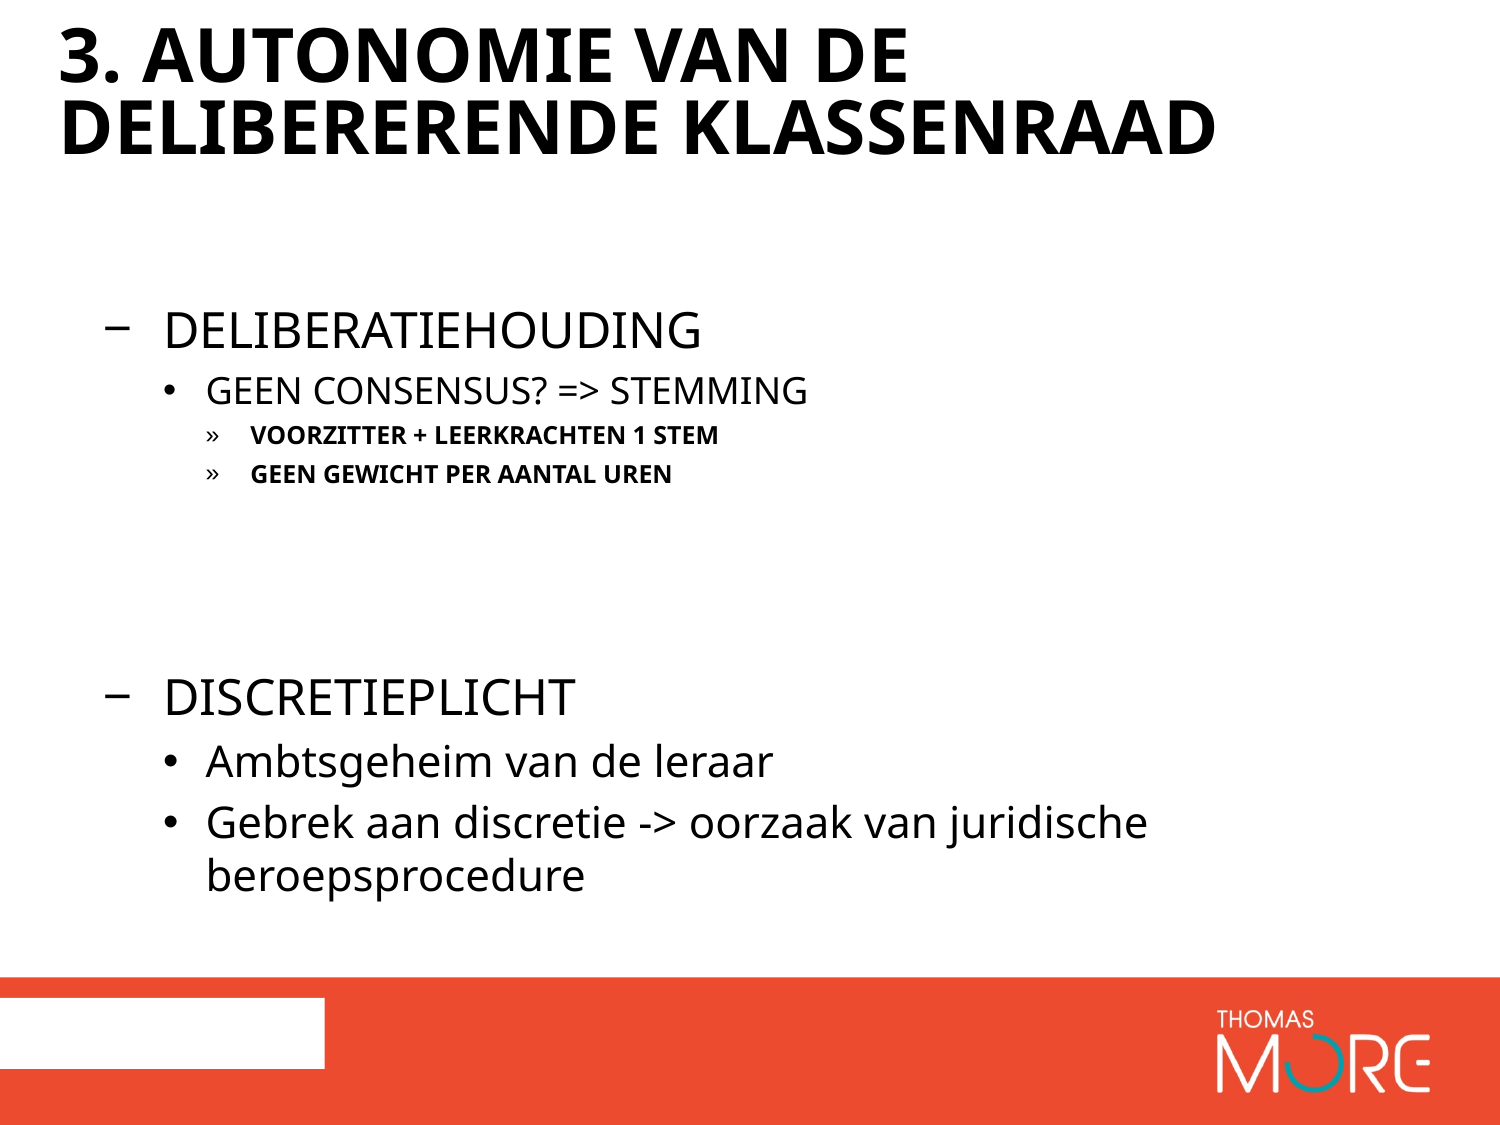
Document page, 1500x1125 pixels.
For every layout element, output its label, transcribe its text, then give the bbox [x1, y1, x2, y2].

picture [1187, 980, 1459, 1122]
list DELIBERATIEHOUDING GEEN CONSENSUS? => STEMMING VOORZITTER + LEERKRACHTEN 1 STEM GEEN GEWICHT PER AANTAL UREN DISCRETIEPLICHT Ambtsgeheim van de leraar Gebrek aan discretie -> oorzaak van juridische beroepsprocedure [29, 290, 1400, 953]
title 3. AUTONOMIE VAN DE DELIBERERENDE KLASSENRAAD [0, 0, 1500, 188]
